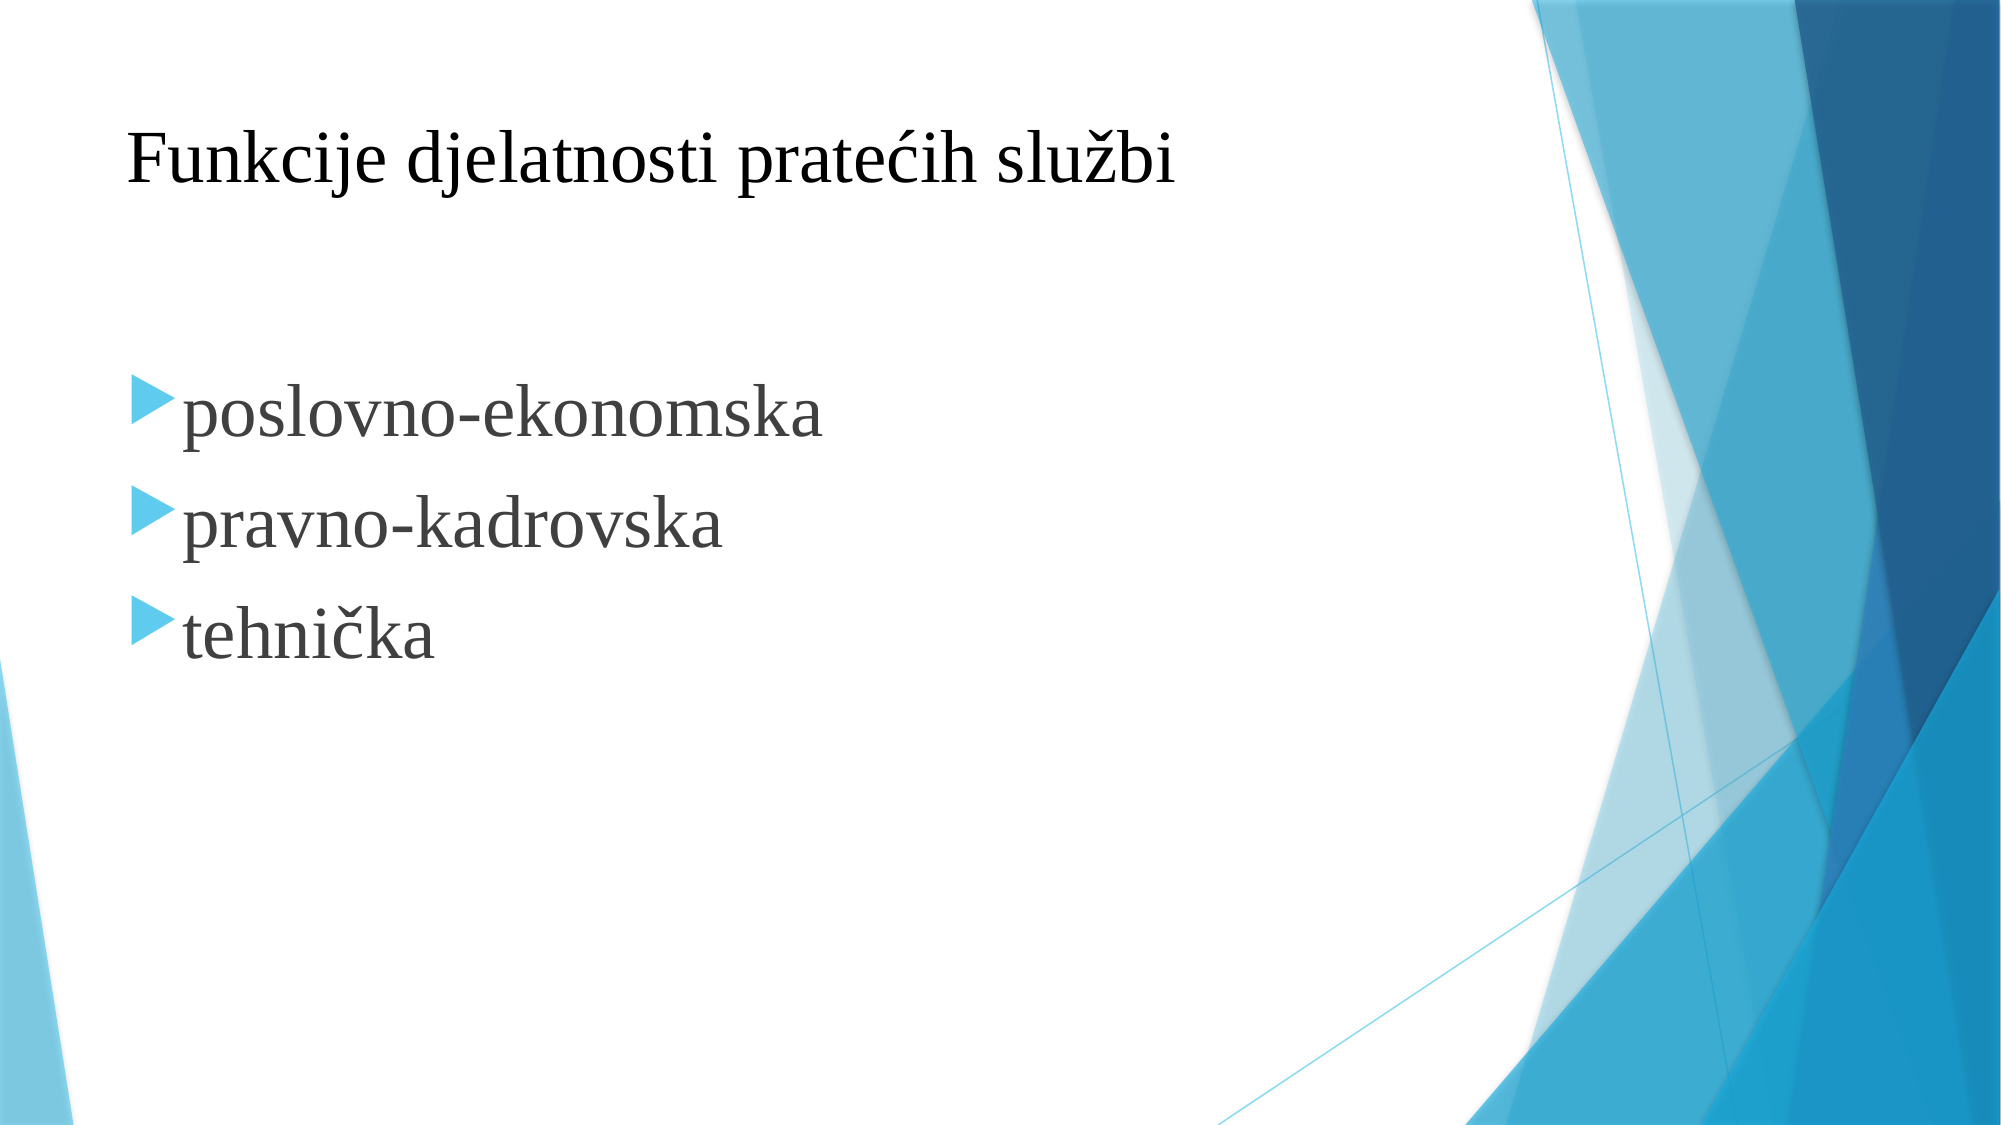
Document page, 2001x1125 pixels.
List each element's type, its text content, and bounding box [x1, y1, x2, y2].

list poslovno-ekonomska pravno-kadrovska tehnička [111, 354, 1522, 992]
title Funkcije djelatnosti pratećih službi [111, 99, 1522, 317]
